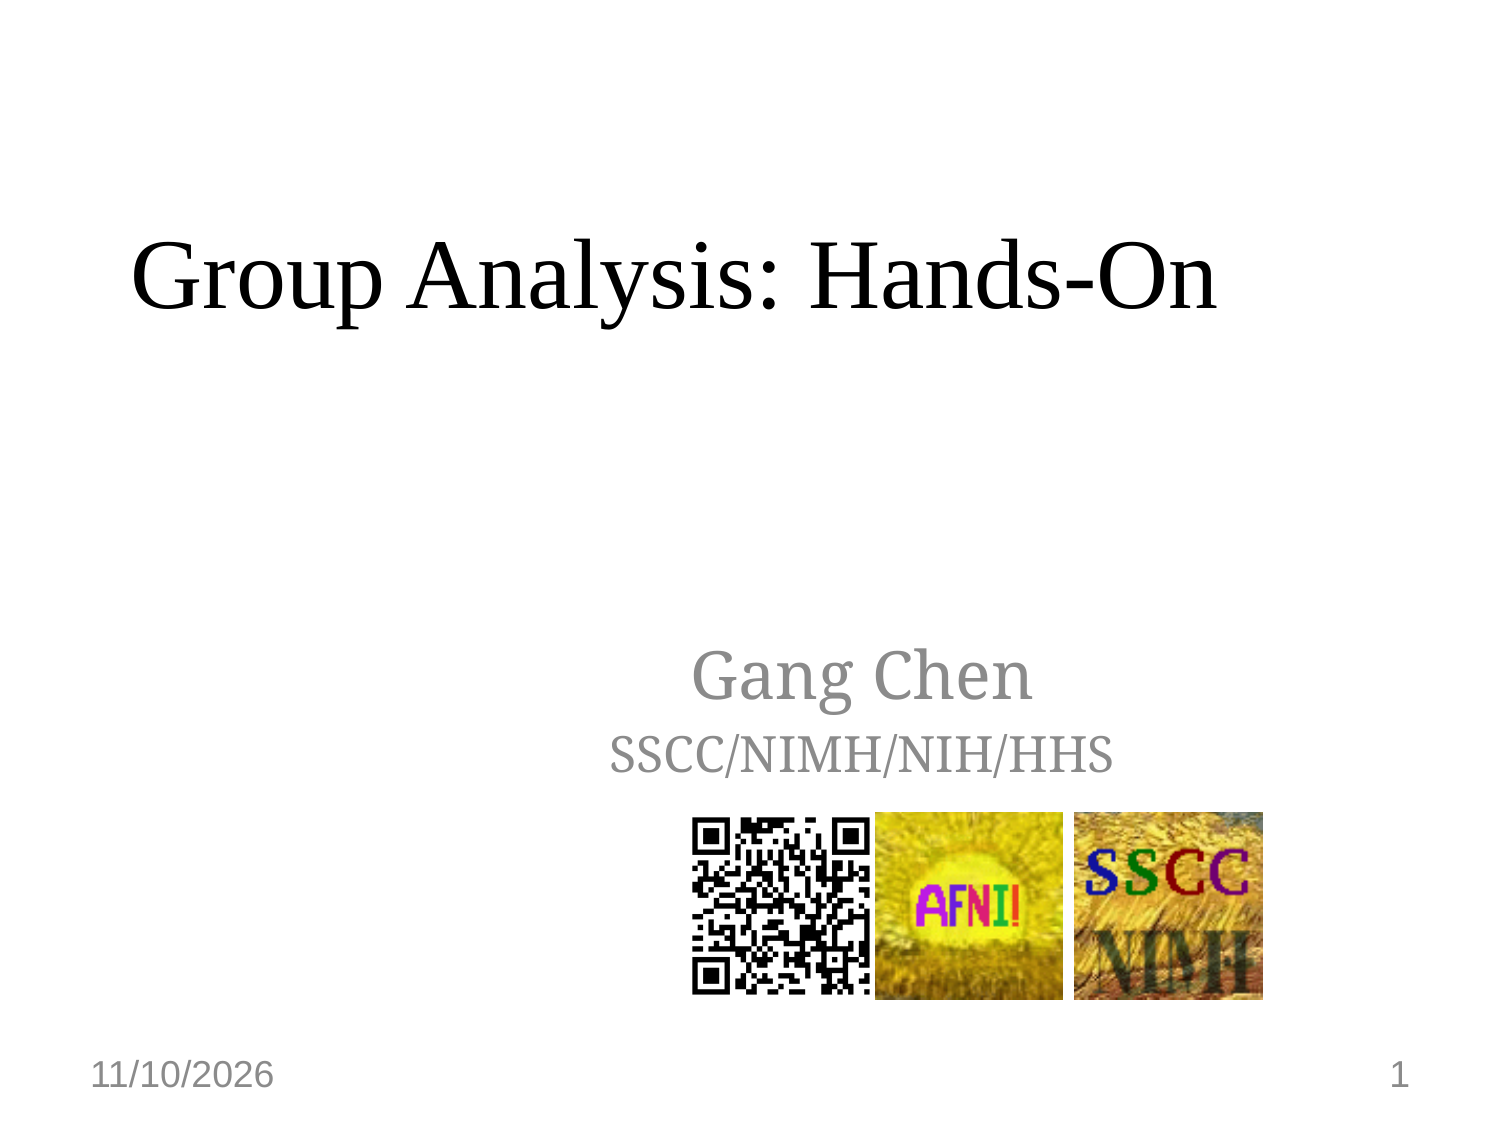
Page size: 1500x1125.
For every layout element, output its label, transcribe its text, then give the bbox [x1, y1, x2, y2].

title Group Analysis: Hands-On [50, 125, 1301, 413]
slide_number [75, 1042, 425, 1103]
picture [687, 812, 1063, 1001]
subtitle Gang Chen SSCC/NIMH/NIH/HHS [324, 624, 1400, 1063]
slide_number 1 [1074, 1042, 1425, 1103]
picture [1074, 812, 1263, 1001]
